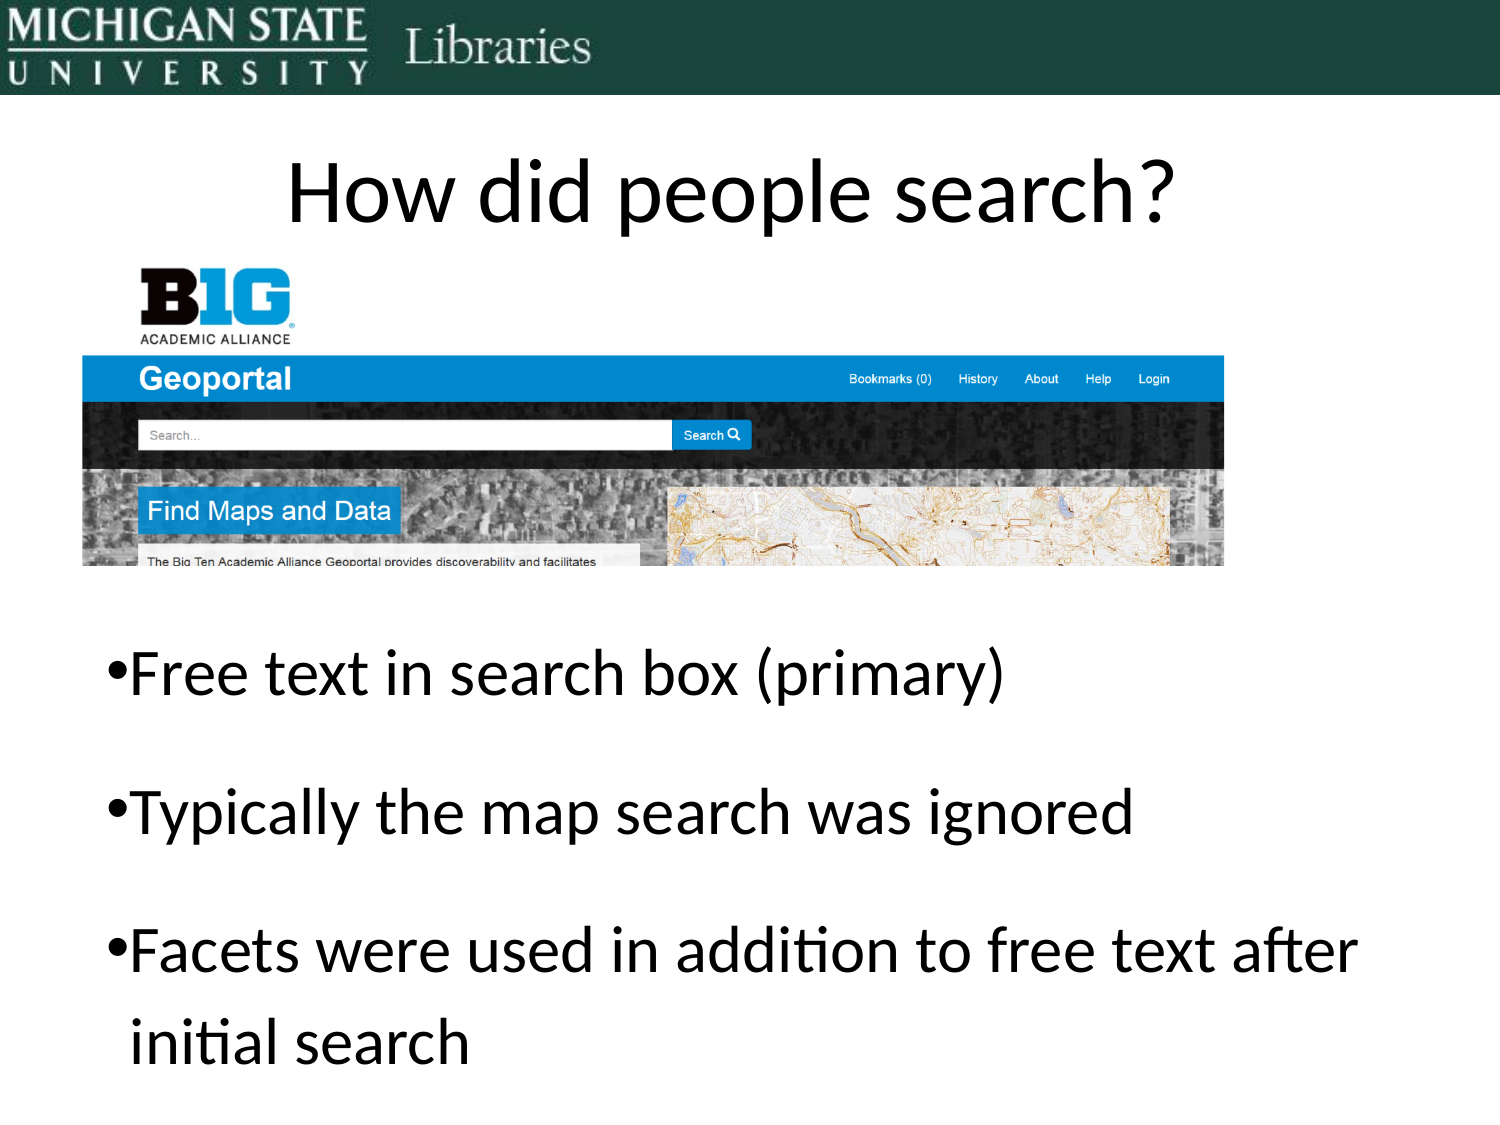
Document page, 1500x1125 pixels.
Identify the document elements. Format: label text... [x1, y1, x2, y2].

picture [165, 372, 180, 389]
picture [887, 378, 897, 383]
picture [81, 261, 1225, 566]
picture [184, 372, 200, 389]
picture [286, 367, 290, 389]
title How did people search? [58, 92, 1409, 280]
picture [1140, 375, 1145, 383]
picture [969, 377, 976, 383]
list Free text in search box (primary) Typically the map search was ignored Facets were used in addition to free text after initial search [58, 601, 1438, 1125]
picture [267, 372, 281, 389]
picture [204, 372, 220, 396]
picture [140, 366, 161, 390]
picture [0, 0, 1500, 95]
picture [1047, 375, 1057, 383]
picture [223, 372, 240, 389]
picture [1161, 377, 1169, 383]
picture [870, 375, 876, 383]
picture [1103, 375, 1110, 383]
picture [244, 368, 264, 389]
